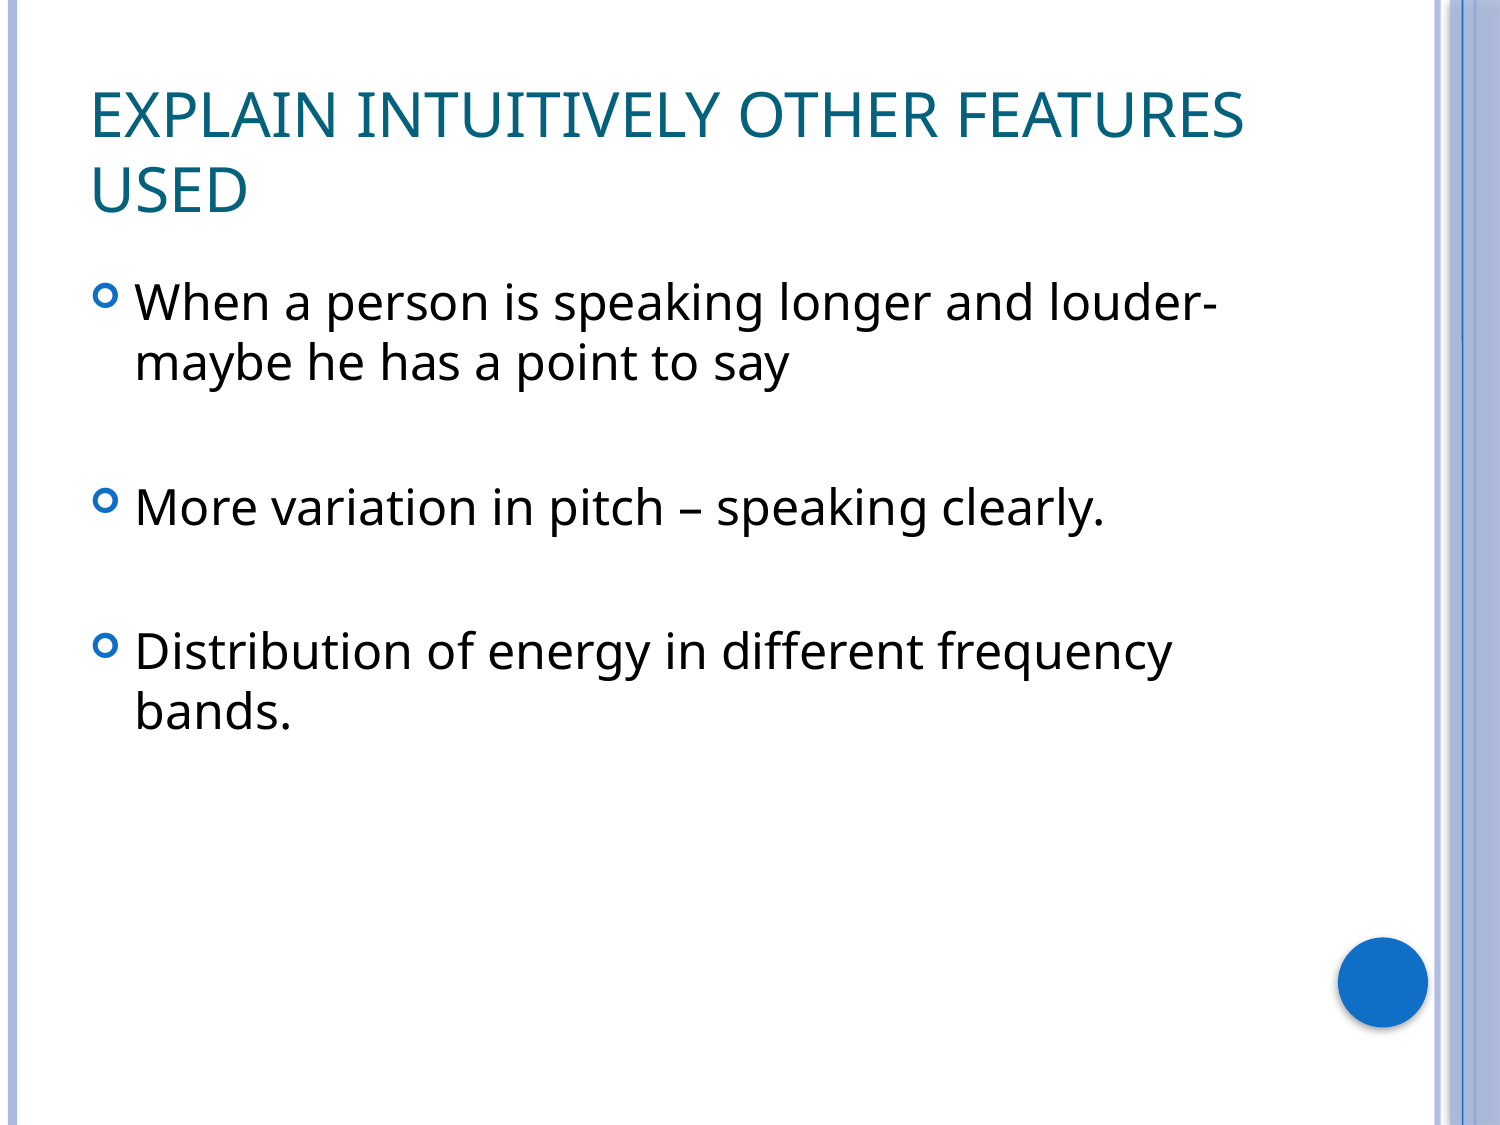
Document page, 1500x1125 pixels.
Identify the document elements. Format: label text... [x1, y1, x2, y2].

list When a person is speaking longer and louder- maybe he has a point to say More variation in pitch – speaking clearly. Distribution of energy in different frequency bands. [75, 262, 1300, 1062]
title Explain intuitively other features used [75, 45, 1300, 233]
